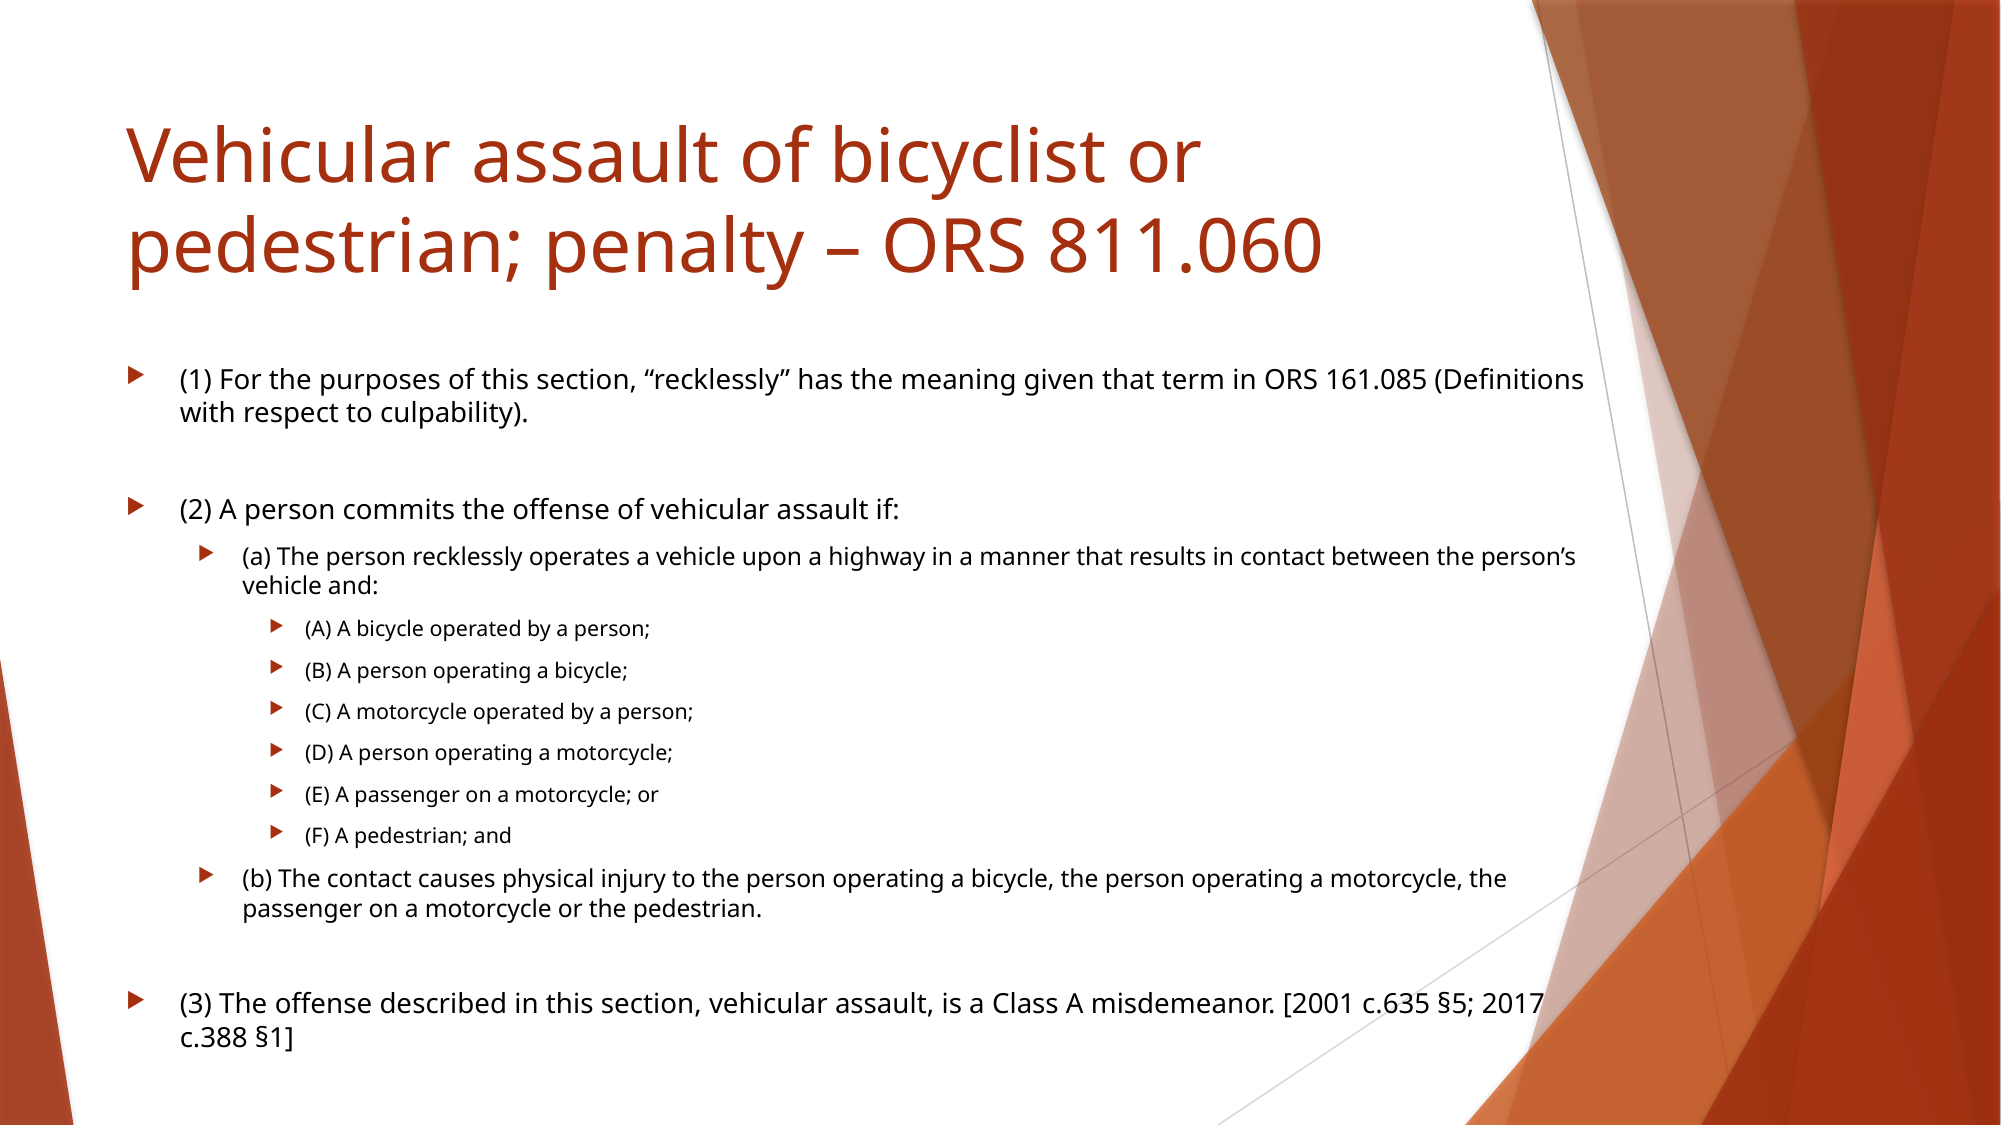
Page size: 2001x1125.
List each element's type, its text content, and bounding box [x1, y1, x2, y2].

title Vehicular assault of bicyclist or pedestrian; penalty – ORS 811.060 [111, 99, 1522, 317]
list (1) For the purposes of this section, “recklessly” has the meaning given that term in ORS 161.085 (Definitions with respect to culpability). (2) A person commits the offense of vehicular assault if: (a) The person recklessly operates a vehicle upon a highway in a manner that results in contact between the person’s vehicle and: (A) A bicycle operated by a person; (B) A person operating a bicycle; (C) A motorcycle operated by a person; (D) A person operating a motorcycle; (E) A passenger on a motorcycle; or (F) A pedestrian; and (b) The contact causes physical injury to the person operating a bicycle, the person operating a motorcycle, the passenger on a motorcycle or the pedestrian. (3) The offense described in this section, vehicular assault, is a Class A misdemeanor. [2001 c.635 §5; 2017 c.388 §1] [111, 354, 1609, 1066]
